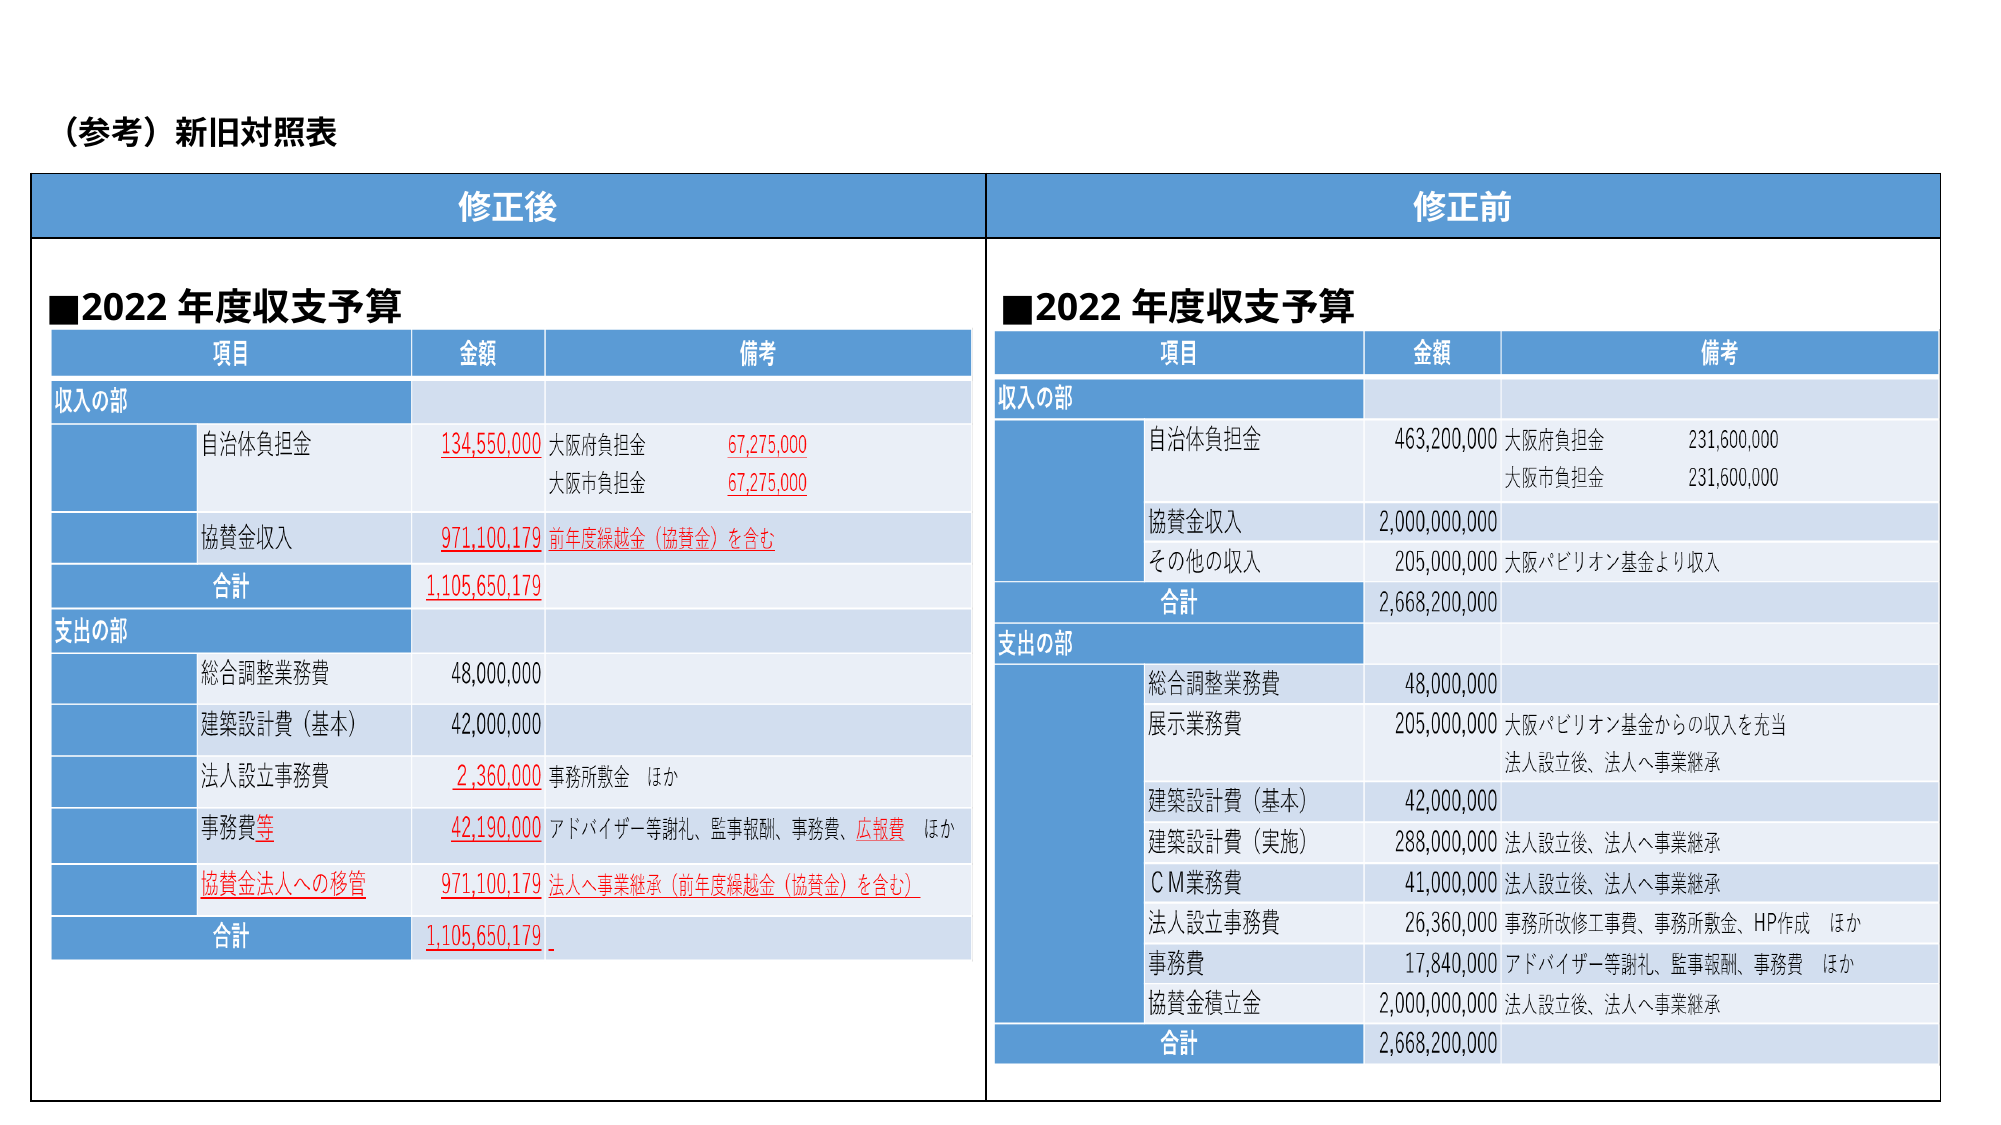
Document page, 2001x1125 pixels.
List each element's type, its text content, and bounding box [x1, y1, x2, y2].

table_cell [987, 349, 1940, 1100]
picture [50, 327, 974, 972]
picture [993, 327, 1941, 1078]
table_header 修正後 [32, 174, 985, 237]
text_box ■2022年度収支予算 [30, 260, 432, 349]
table_cell [987, 239, 1940, 327]
table_cell [32, 239, 985, 1100]
table_header 修正前 [987, 174, 1940, 237]
text_box ■2022年度収支予算 [984, 260, 1386, 349]
text_box （参考）新旧対照表 [30, 99, 450, 162]
